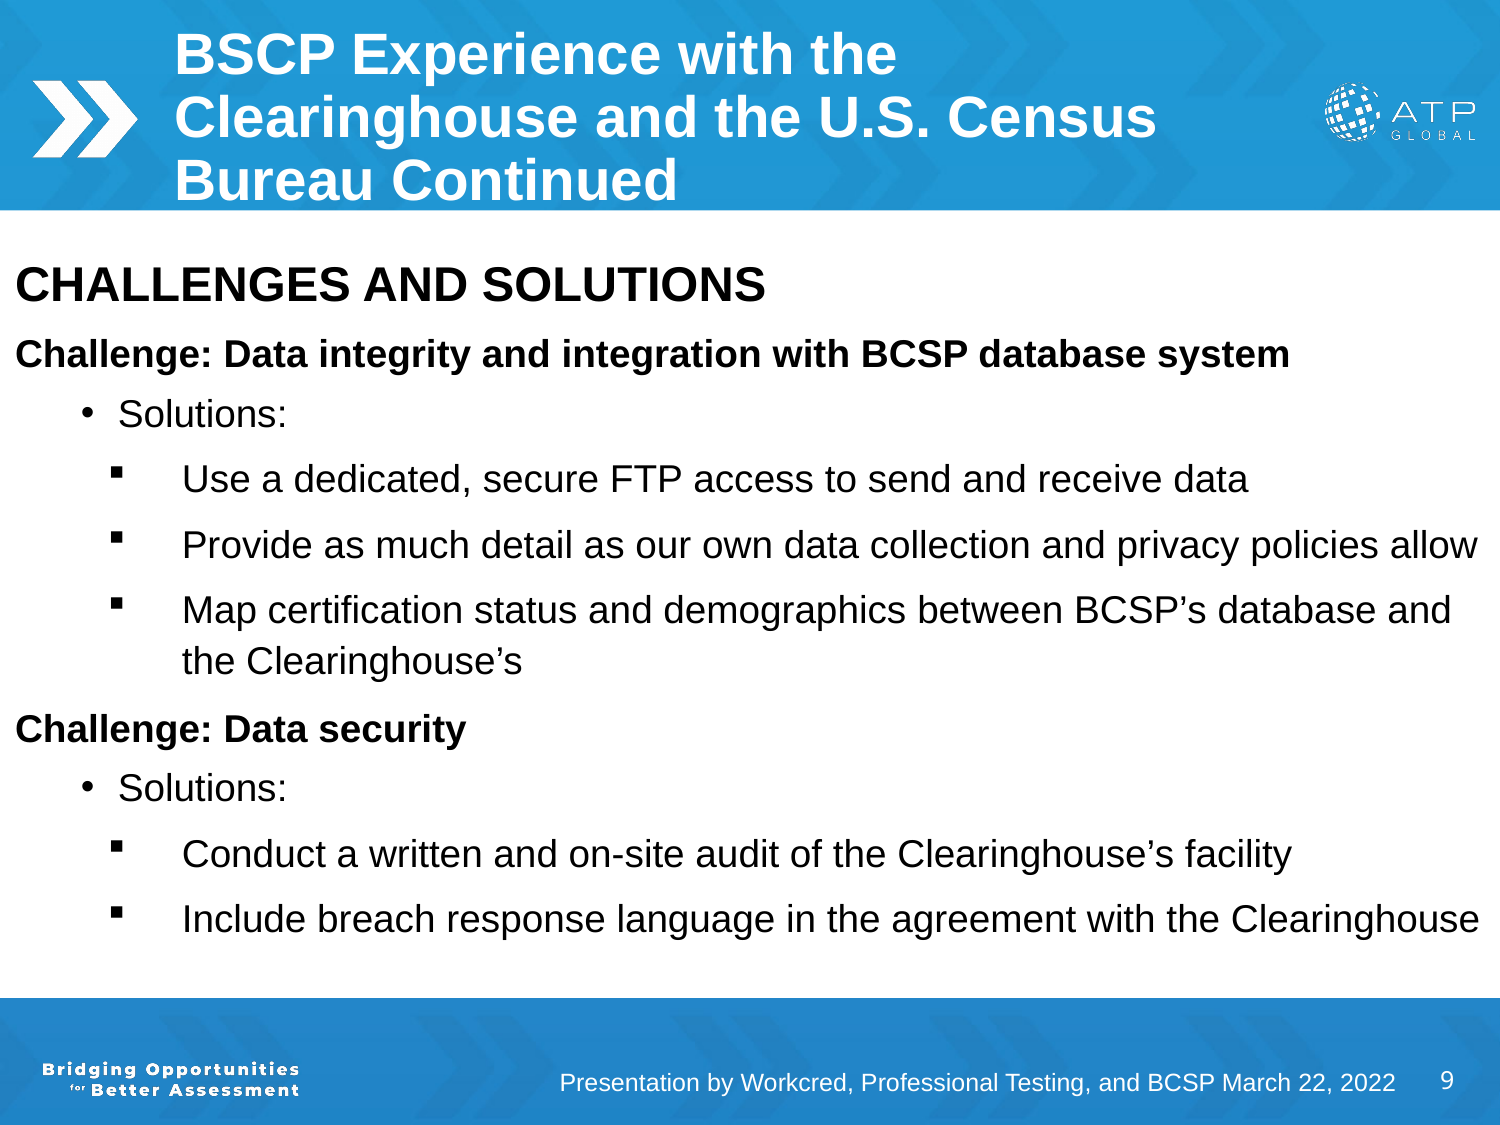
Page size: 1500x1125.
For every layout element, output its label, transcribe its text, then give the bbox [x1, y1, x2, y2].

list Challenges and solutions Challenge: Data integrity and integration with BCSP database system Solutions: Use a dedicated, secure FTP access to send and receive data Provide as much detail as our own data collection and privacy policies allow Map certification status and demographics between BCSP’s database and the Clearinghouse’s Challenge: Data security Solutions: Conduct a written and on-site audit of the Clearinghouse’s facility Include breach response language in the agreement with the Clearinghouse [0, 210, 1500, 998]
footer Presentation by Workcred, Professional Testing, and BCSP March 22, 2022 [337, 1037, 1413, 1125]
title BSCP Experience with the Clearinghouse and the U.S. Census Bureau Continued [159, 0, 1304, 210]
picture [1304, 0, 1500, 210]
picture [0, 0, 159, 210]
picture [0, 998, 1500, 1125]
slide_number 9 [1413, 1037, 1482, 1125]
